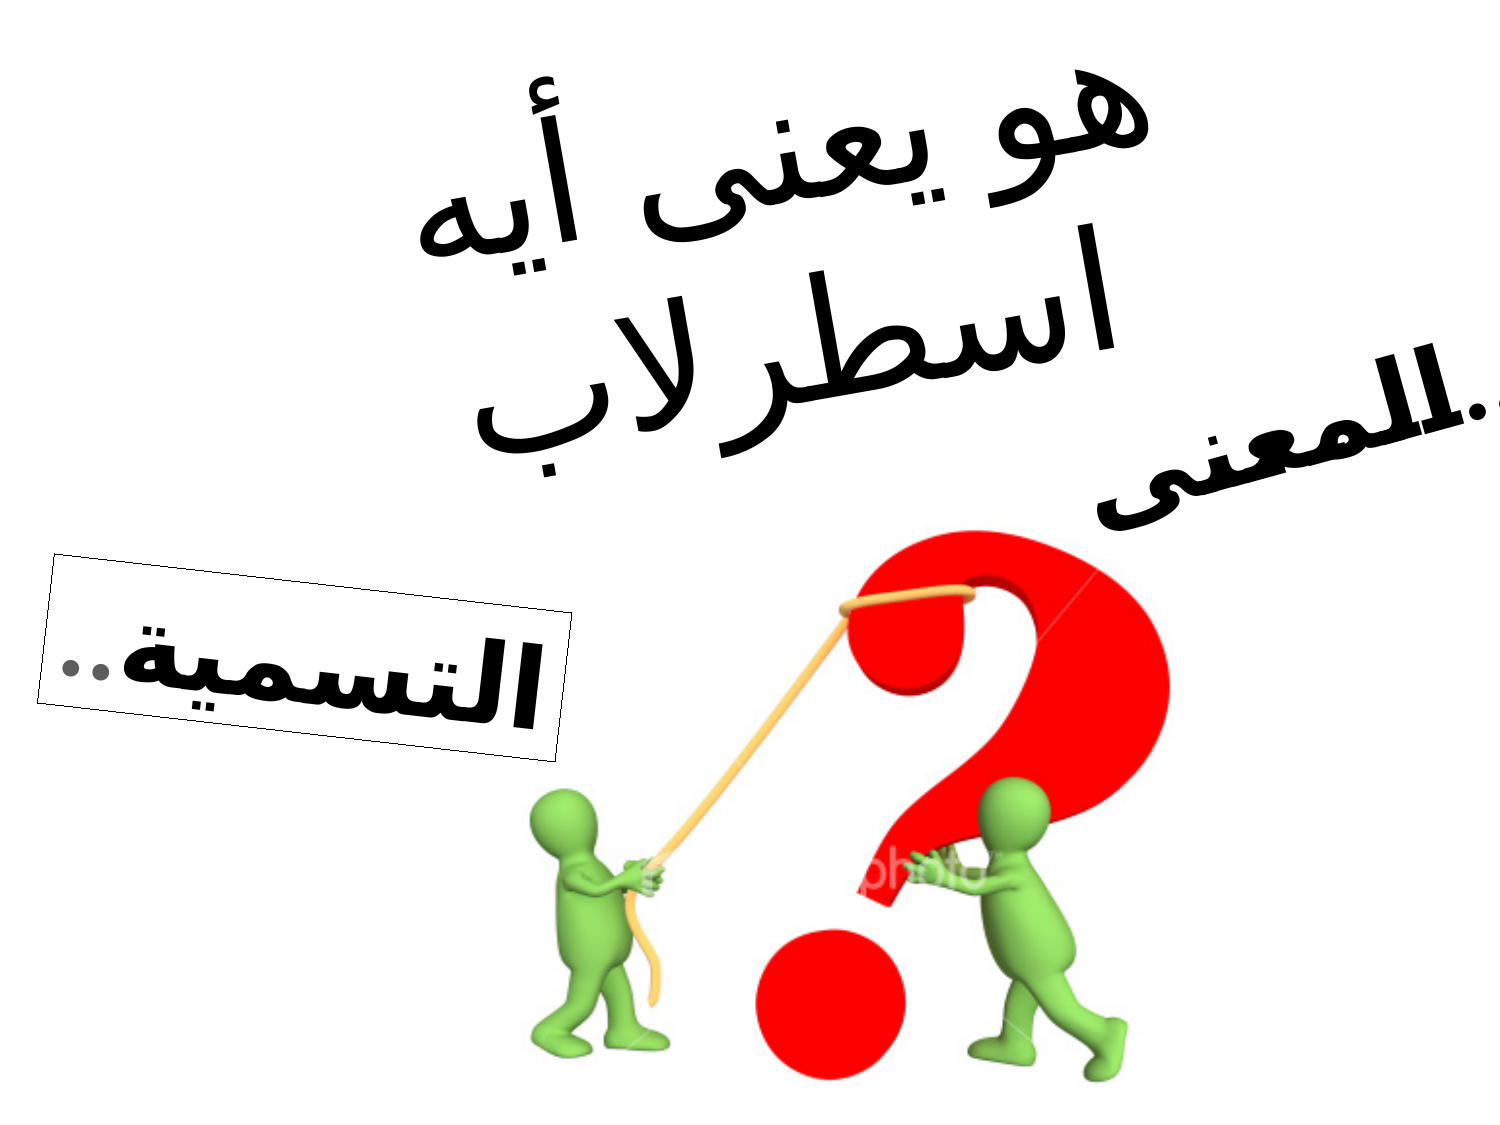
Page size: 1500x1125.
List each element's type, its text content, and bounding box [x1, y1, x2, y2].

picture [474, 491, 1213, 1125]
text_box ..التسمية [37, 553, 469, 753]
title هو يعنى أيه اسطرلاب [112, 25, 1475, 446]
text_box المعنى.. [1047, 289, 1500, 524]
